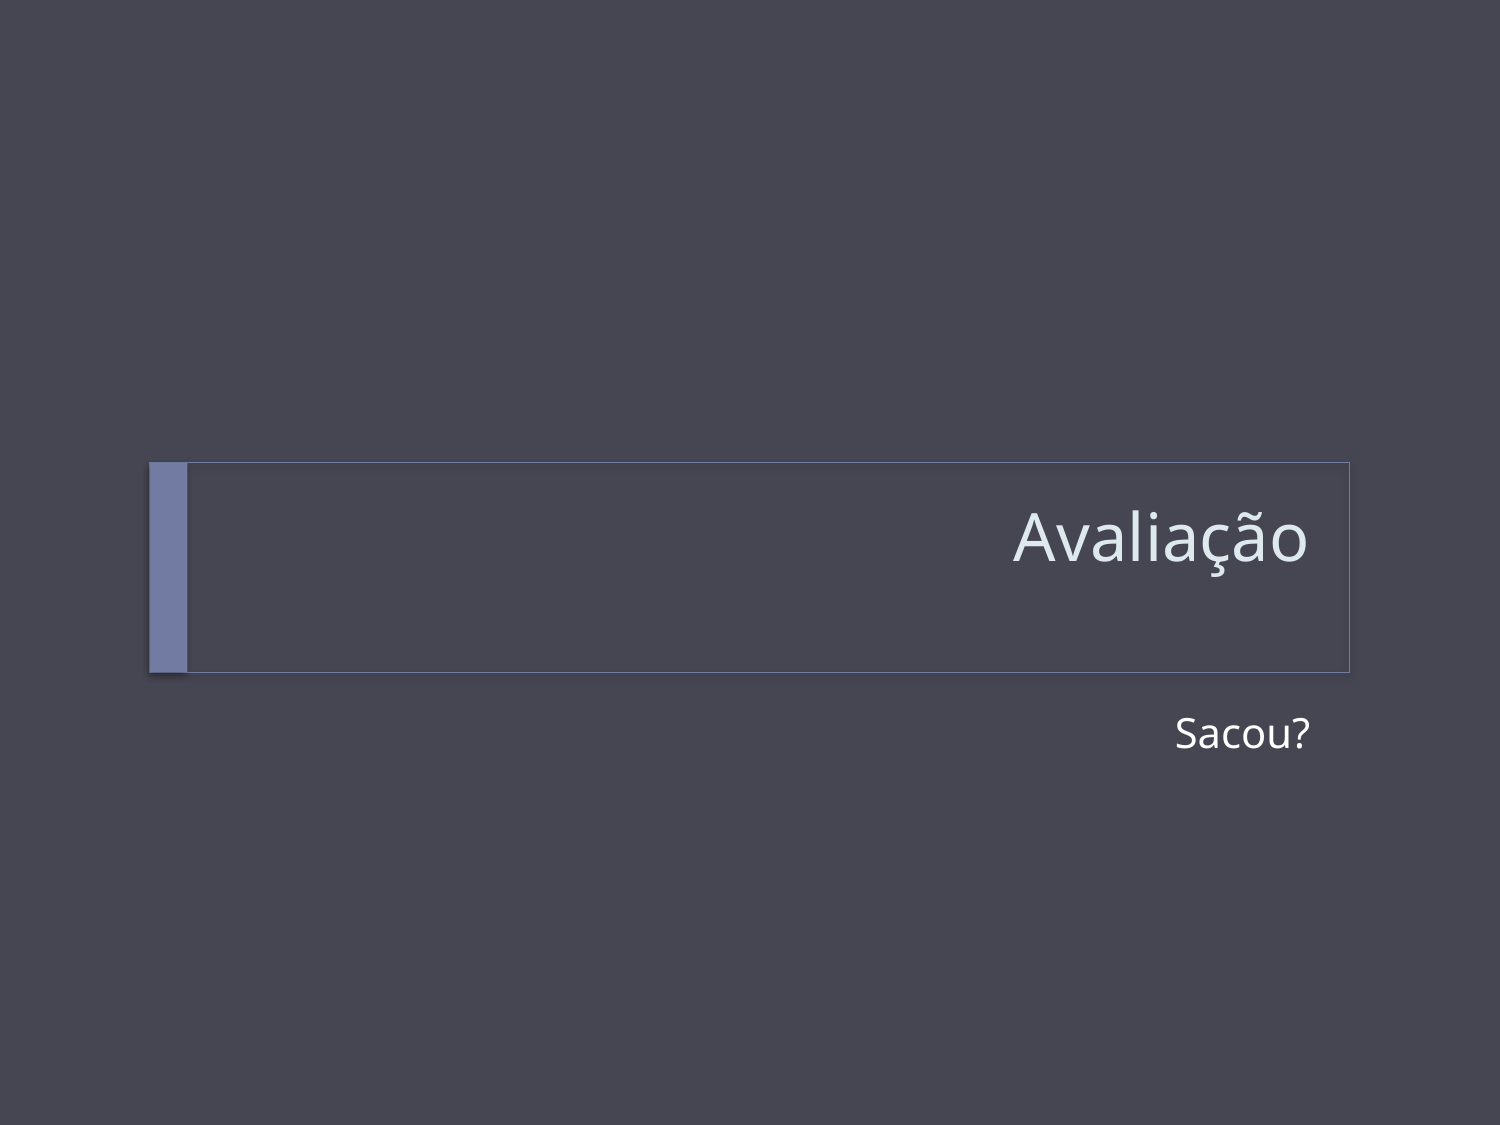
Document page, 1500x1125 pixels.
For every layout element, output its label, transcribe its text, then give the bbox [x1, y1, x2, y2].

list Sacou? [212, 699, 1325, 888]
title Avaliação [200, 487, 1325, 663]
